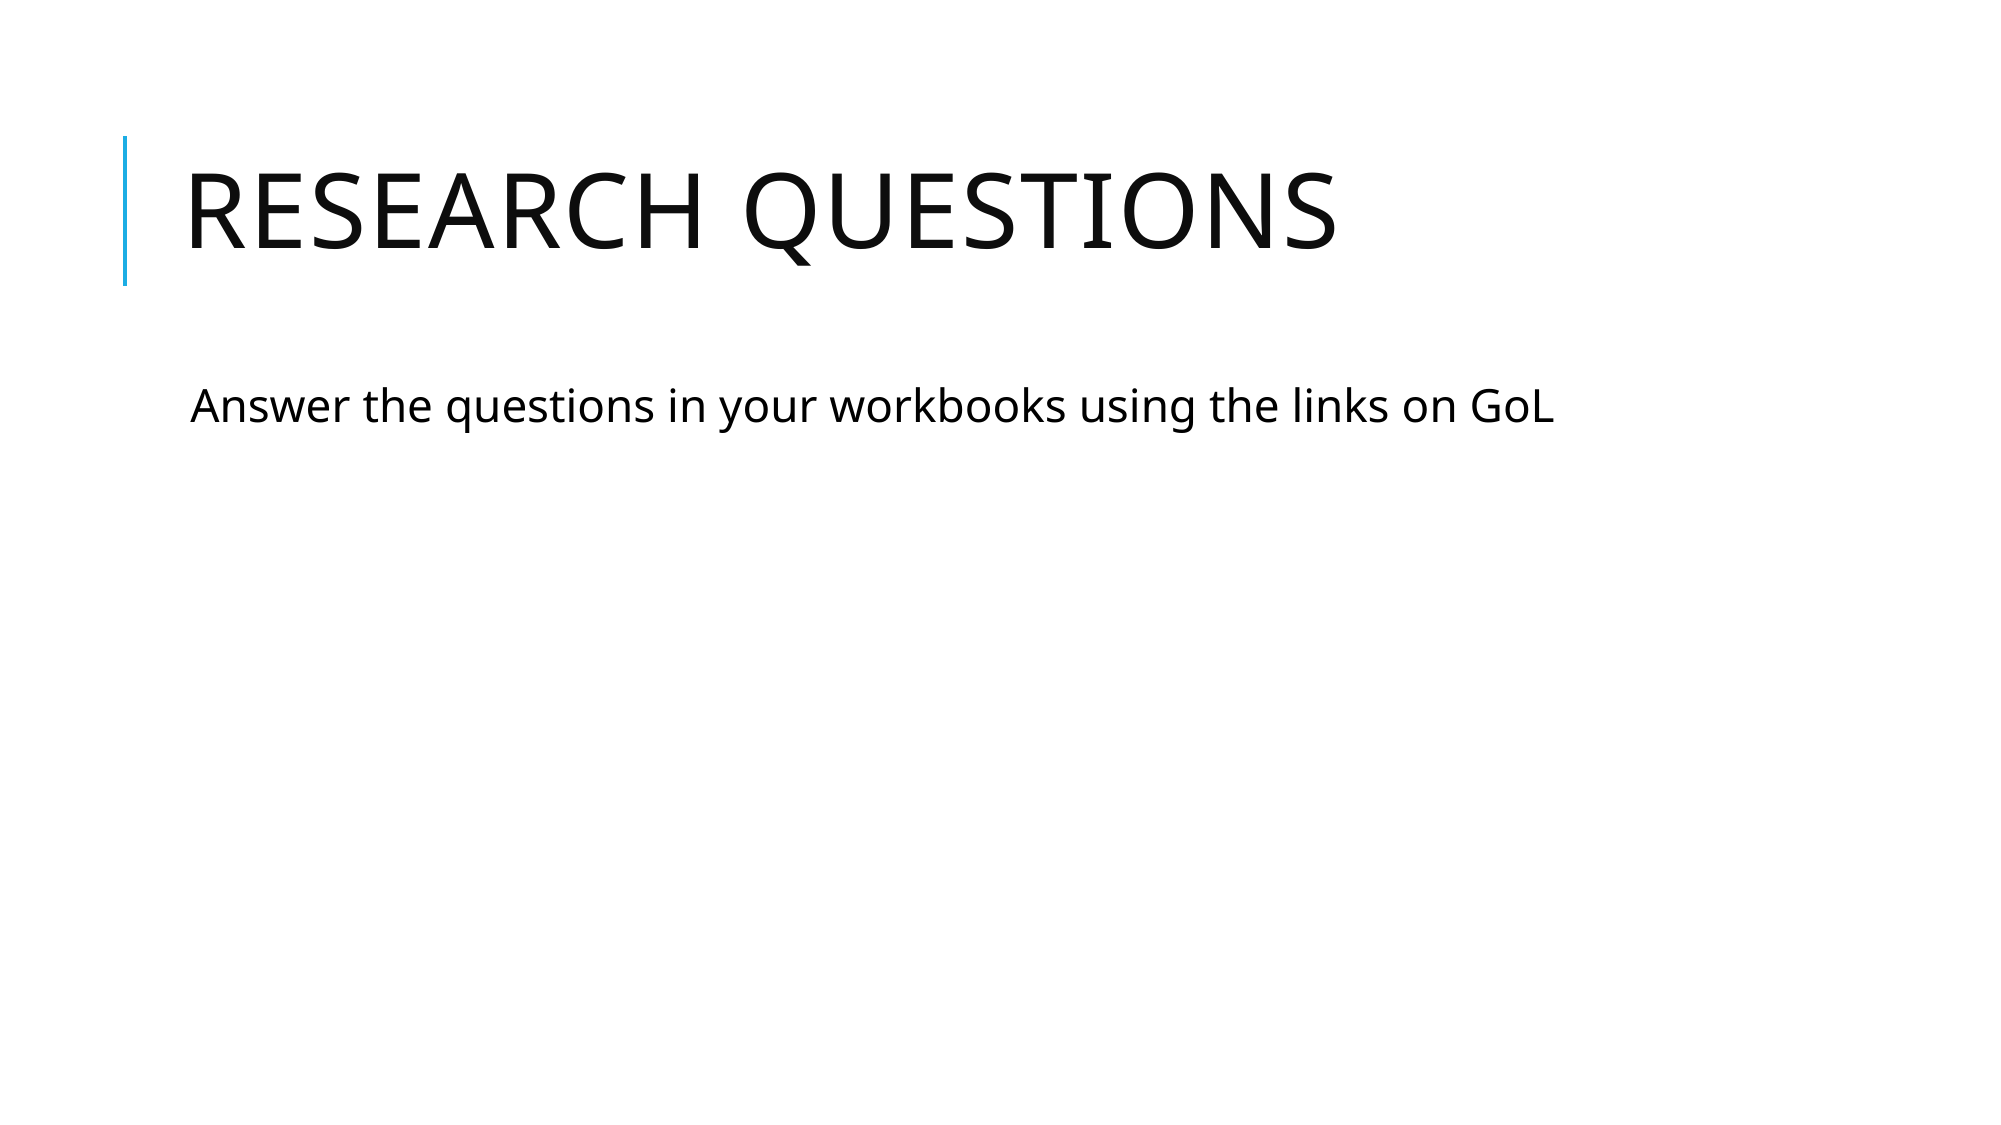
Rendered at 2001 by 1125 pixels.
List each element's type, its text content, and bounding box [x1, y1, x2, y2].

title Research Questions [168, 96, 1763, 342]
list Answer the questions in your workbooks using the links on GoL [168, 375, 1763, 1035]
